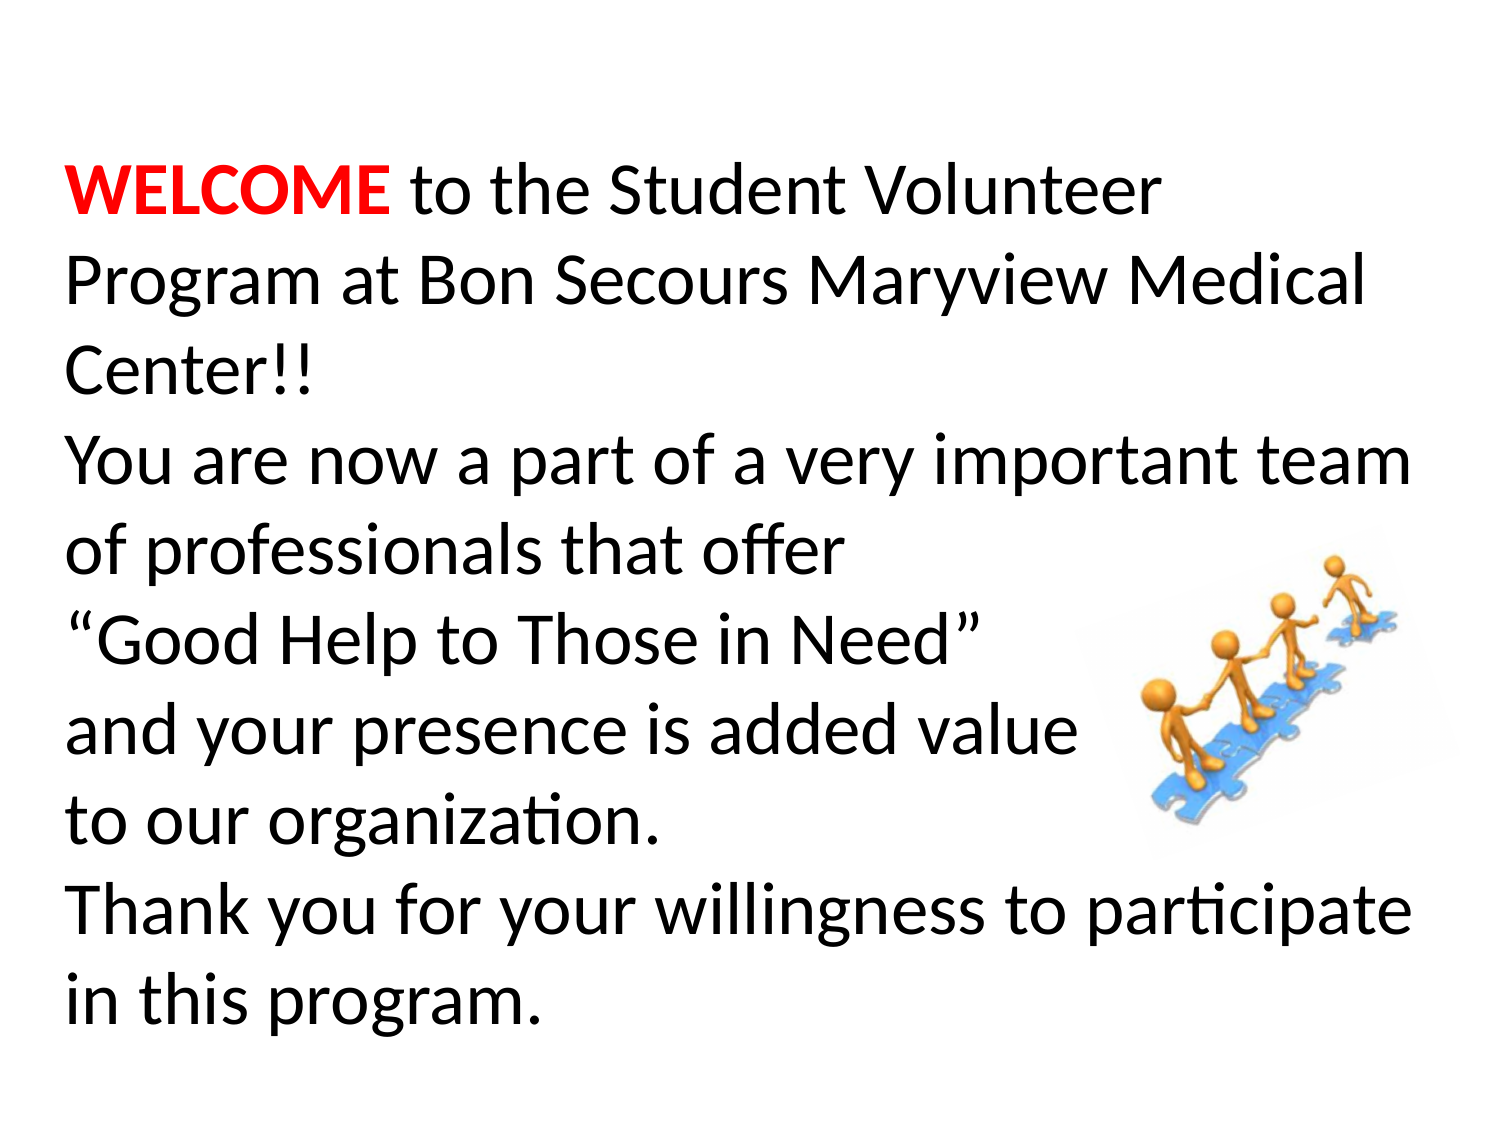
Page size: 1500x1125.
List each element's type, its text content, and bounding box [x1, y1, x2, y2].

text_box WELCOME to the Student Volunteer Program at Bon Secours Maryview Medical Center!! You are now a part of a very important team of professionals that offer “Good Help to Those in Need” and your presence is added value to our organization. Thank you for your willingness to participate in this program. [50, 87, 1438, 1048]
picture [1076, 526, 1459, 859]
